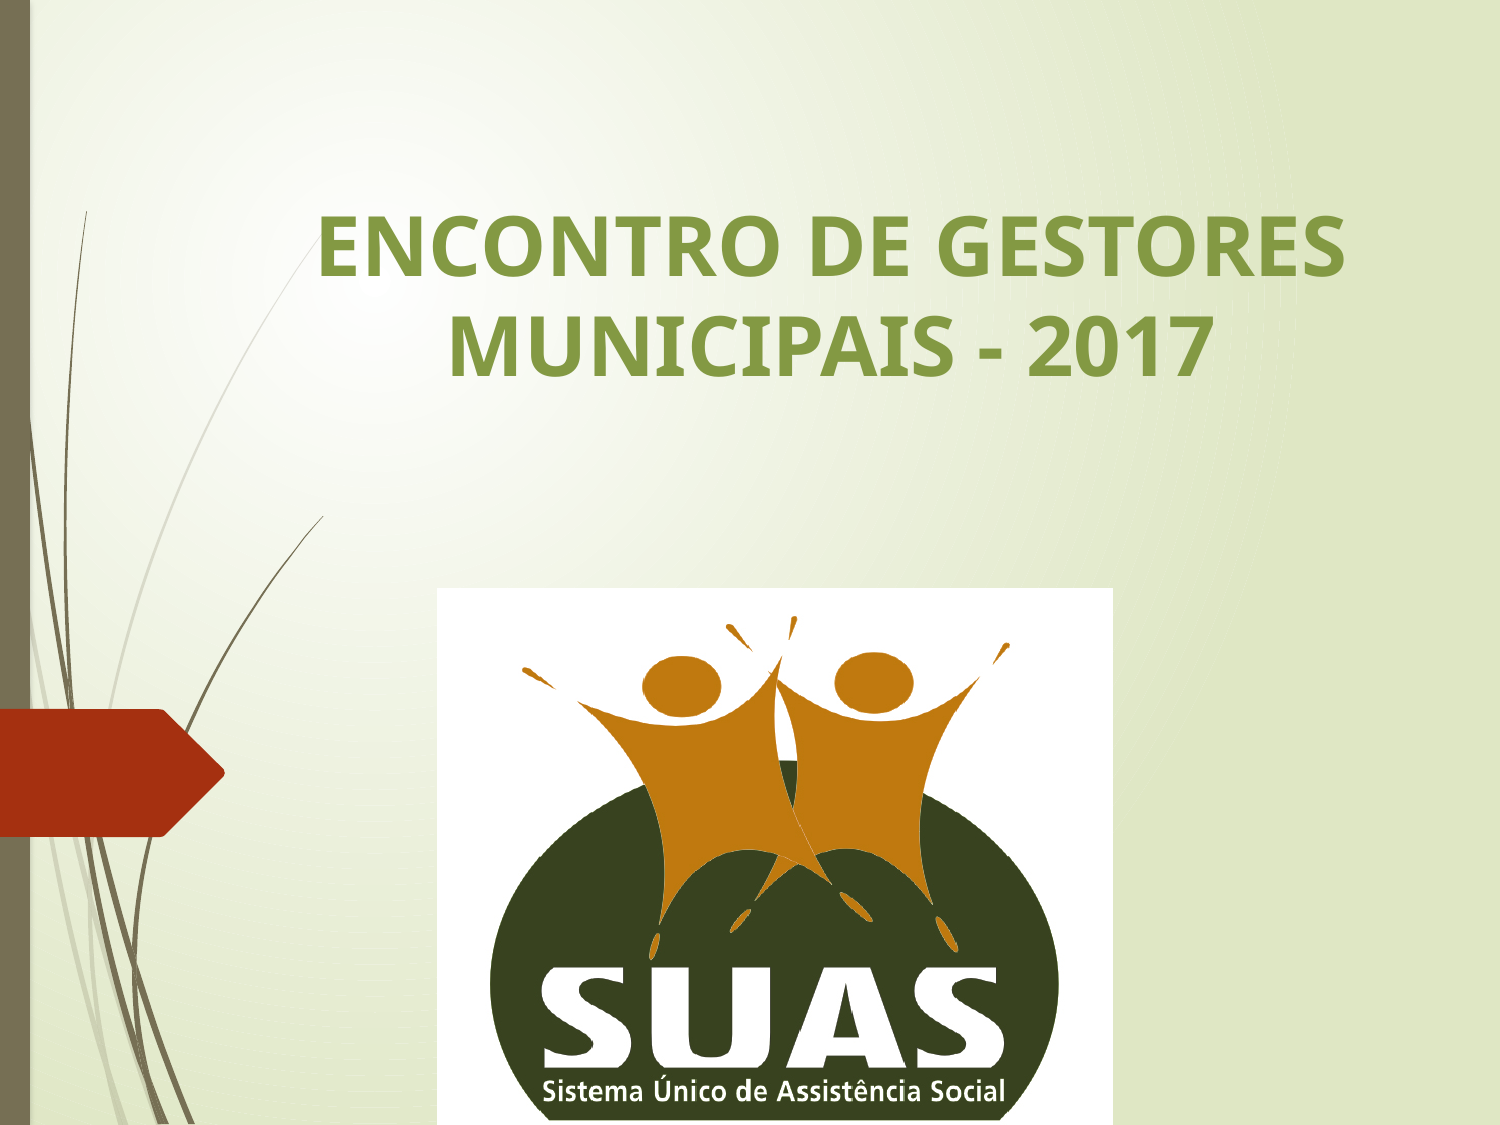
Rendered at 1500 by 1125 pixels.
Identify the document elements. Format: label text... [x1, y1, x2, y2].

picture [437, 588, 1113, 1125]
title ENCONTRO DE GESTORES MUNICIPAIS - 2017 [137, 99, 1500, 401]
